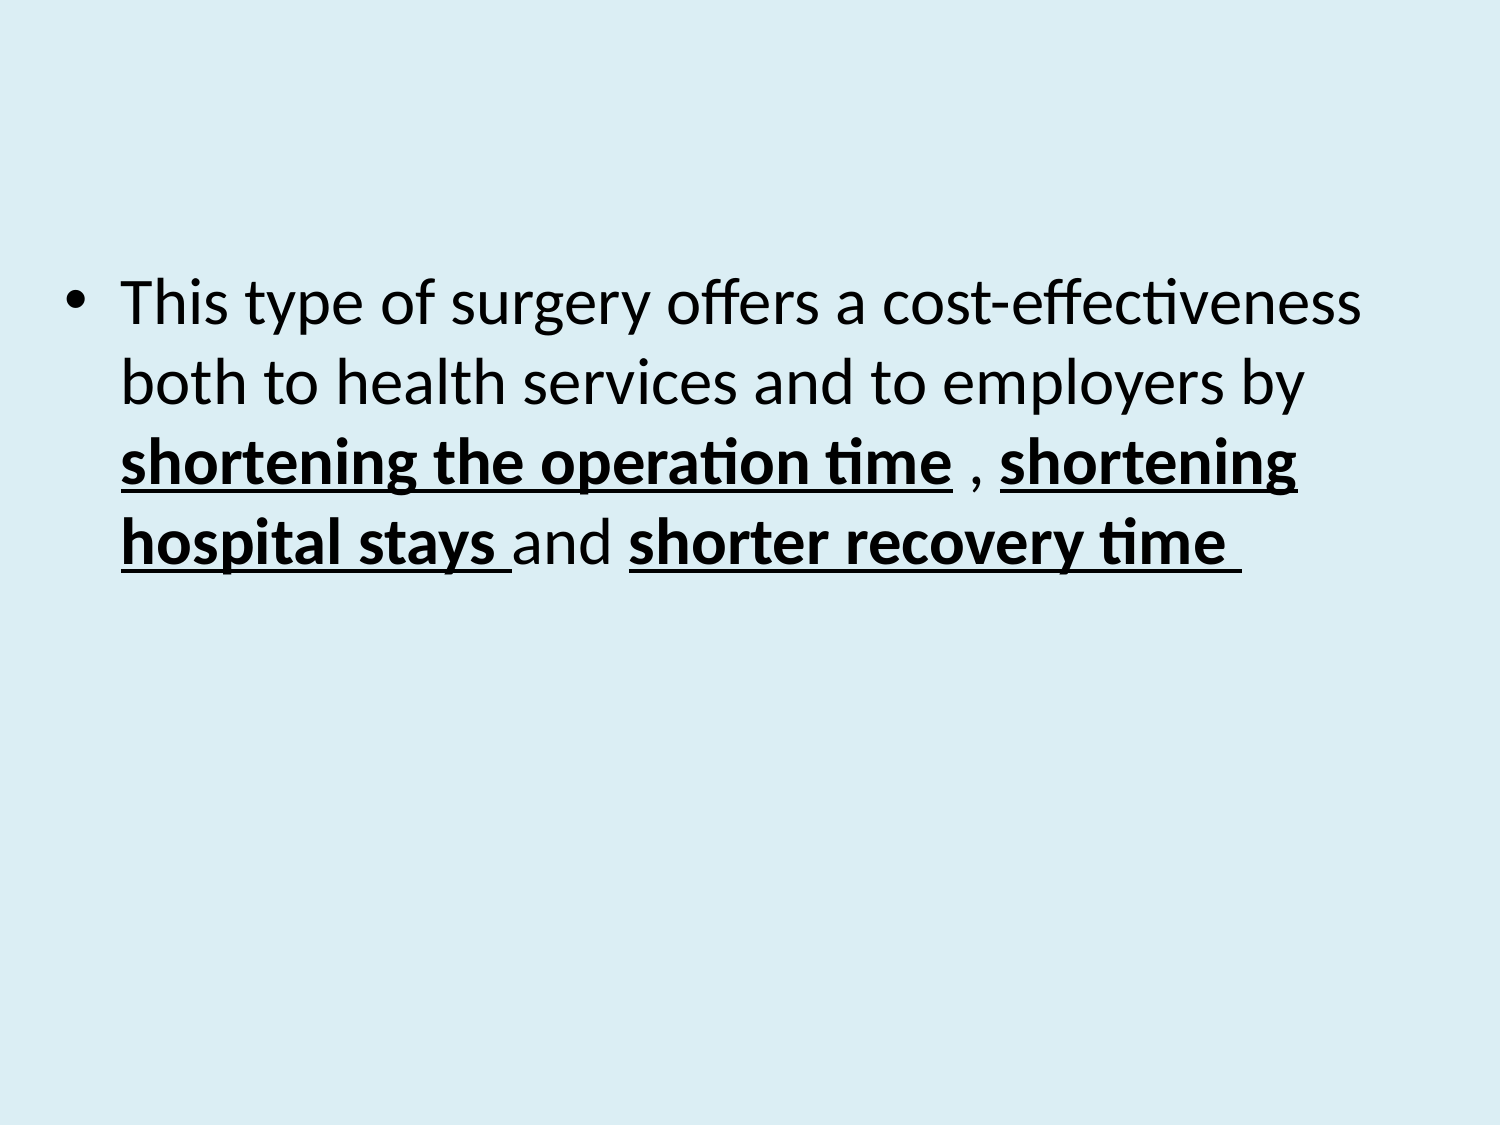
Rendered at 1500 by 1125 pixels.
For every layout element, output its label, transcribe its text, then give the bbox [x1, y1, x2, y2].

list This type of surgery offers a cost-effectiveness both to health services and to employers by shortening the operation time , shortening hospital stays and shorter recovery time [49, 250, 1445, 1001]
